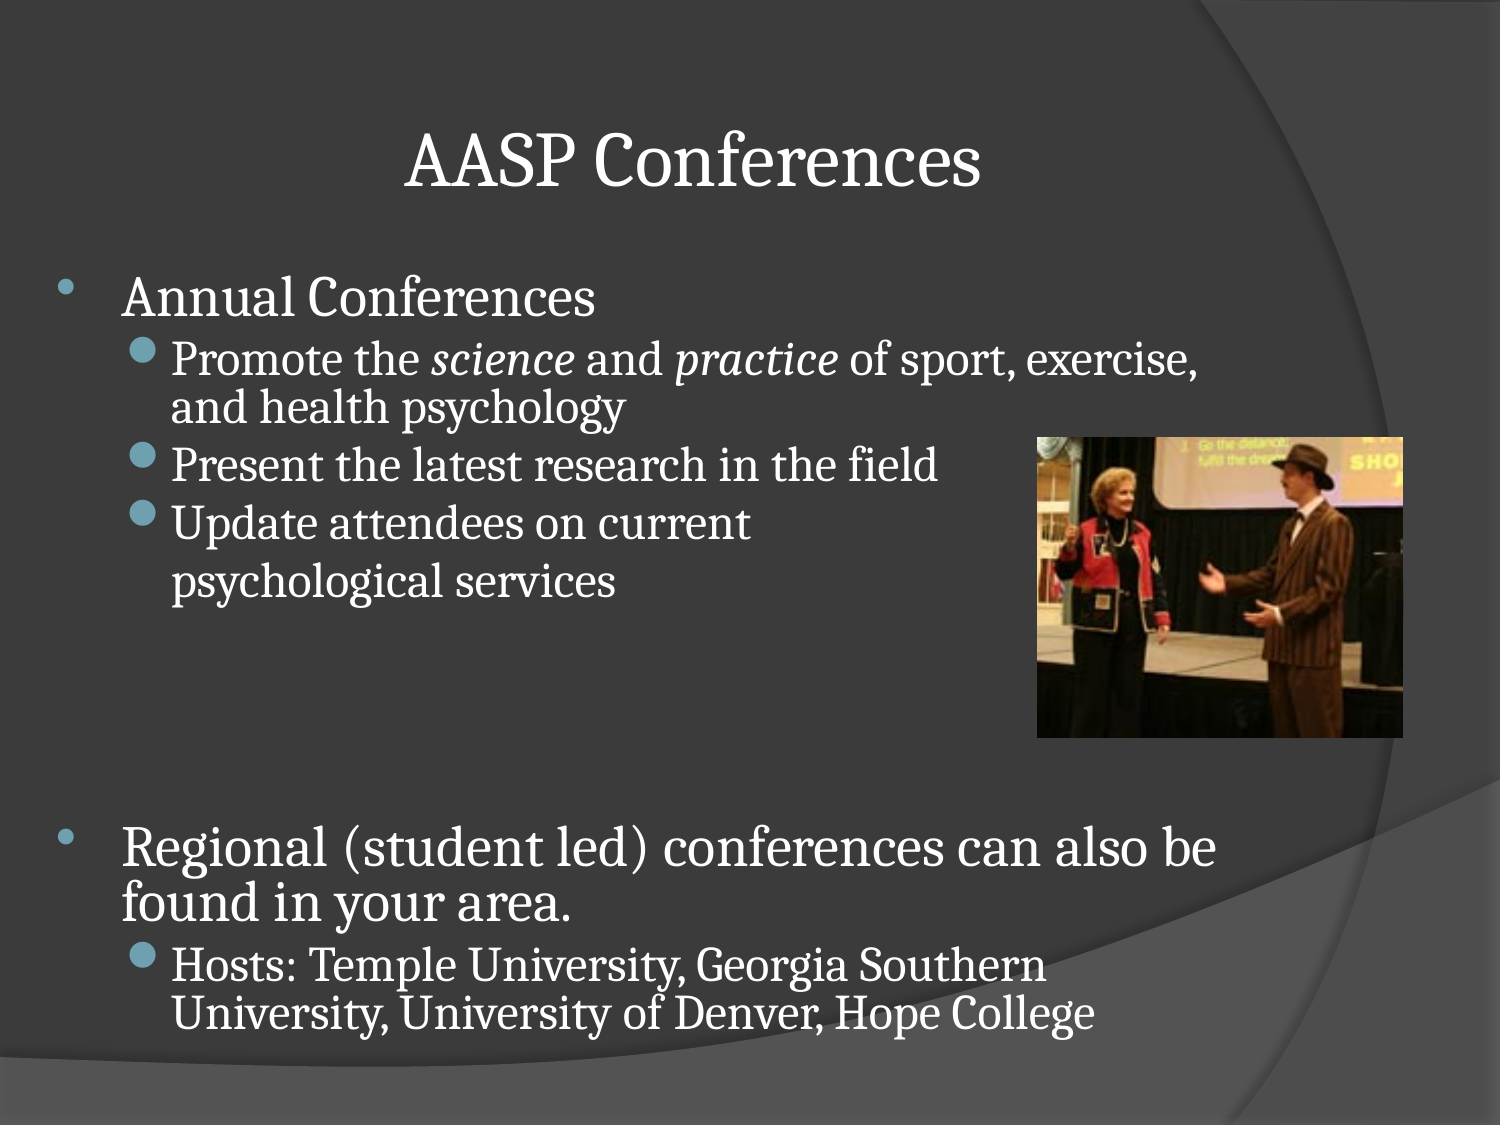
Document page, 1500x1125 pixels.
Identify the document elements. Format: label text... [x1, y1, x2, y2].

picture [1037, 437, 1403, 738]
title AASP Conferences [50, 99, 1338, 210]
list Annual Conferences Promote the science and practice of sport, exercise, and health psychology Present the latest research in the field Update attendees on current psychological services Regional (student led) conferences can also be found in your area. Hosts: Temple University, Georgia Southern University, University of Denver, Hope College [37, 264, 1263, 1059]
